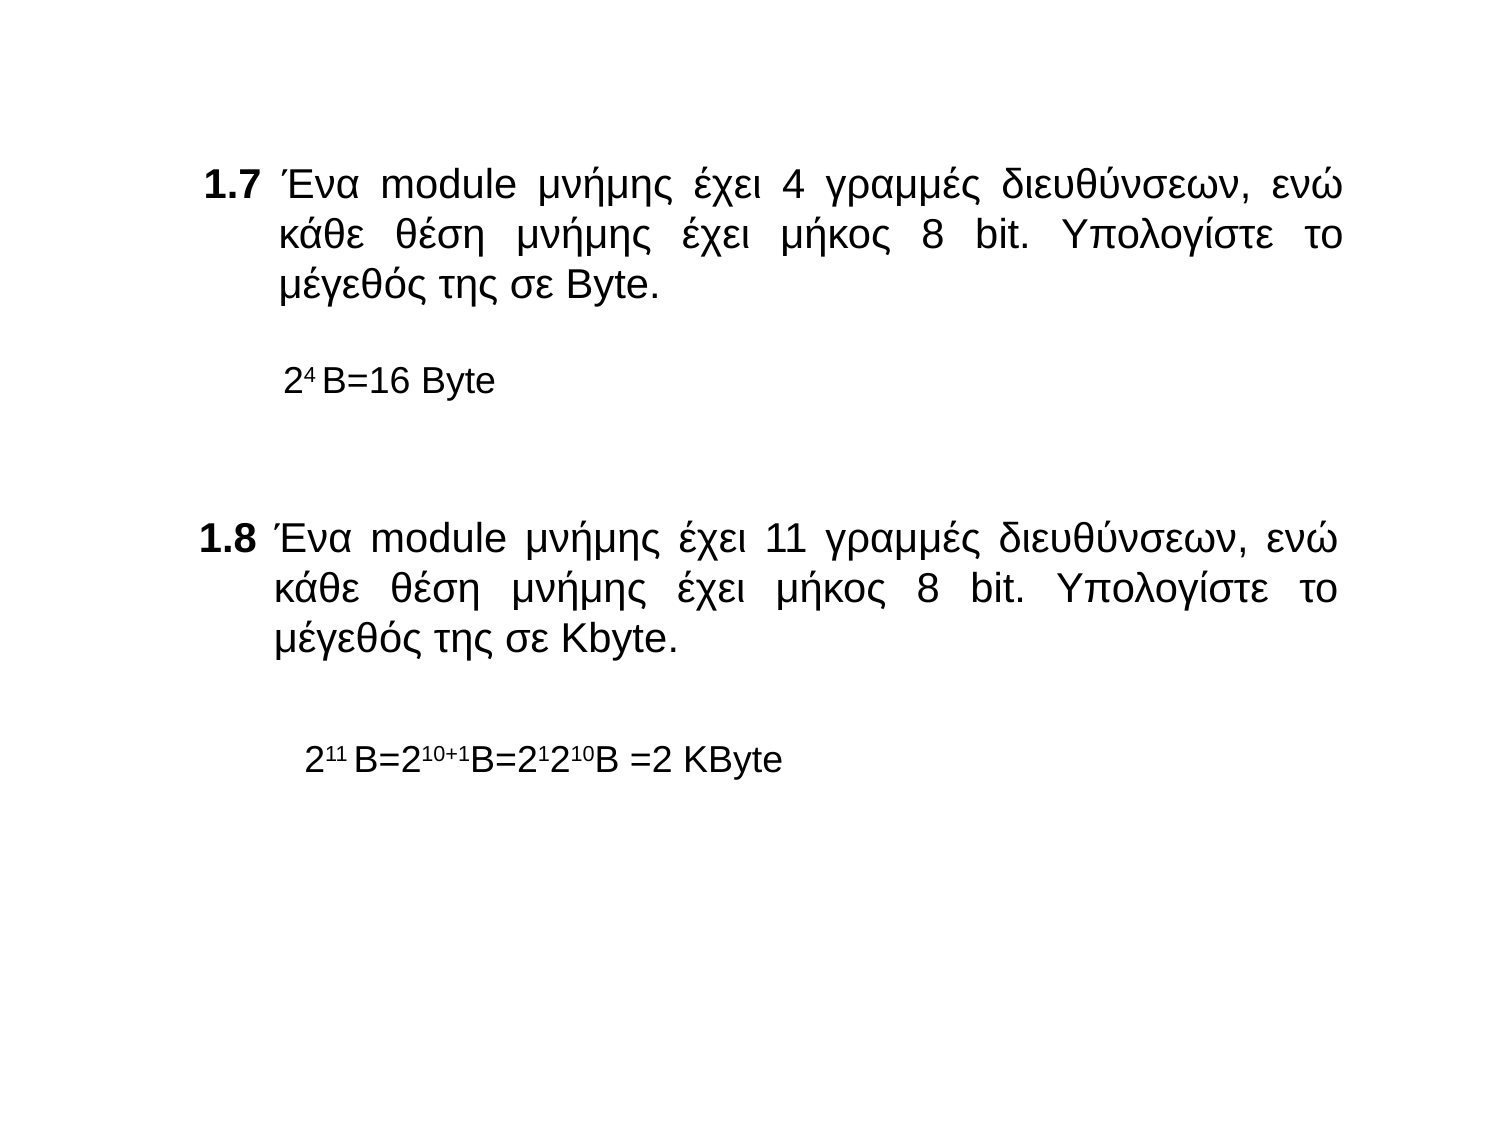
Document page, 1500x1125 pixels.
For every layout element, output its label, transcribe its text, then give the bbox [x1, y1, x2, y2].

text_box 1.7 Ένα module μνήμης έχει 4 γραμμές διευθύνσεων, ενώ κάθε θέση μνήμης έχει μήκος 8 bit. Υπολογίστε το μέγεθός της σε Byte. [188, 149, 1359, 314]
text_box 24 B=16 Byte [268, 348, 511, 409]
text_box 211 B=210+1B=21210B =2 KByte [289, 727, 799, 788]
text_box 1.8 Ένα module μνήμης έχει 11 γραμμές διευθύνσεων, ενώ κάθε θέση μνήμης έχει μήκος 8 bit. Υπολογίστε το μέγεθός της σε Kbyte. [183, 503, 1354, 669]
